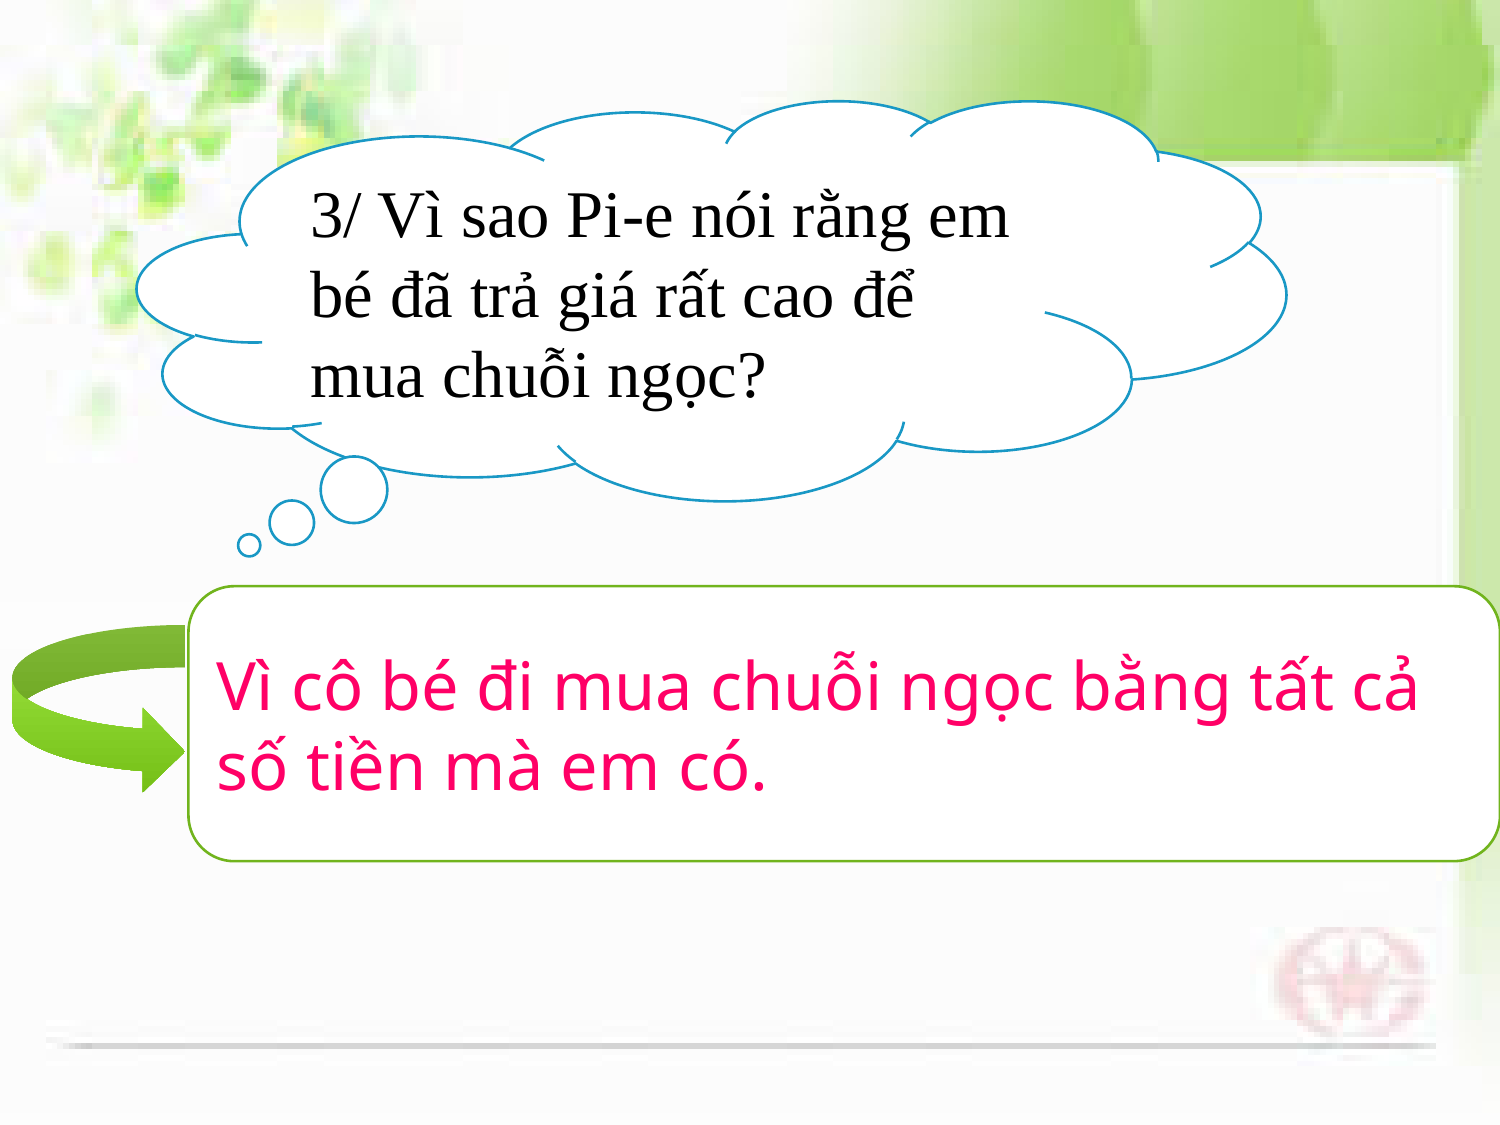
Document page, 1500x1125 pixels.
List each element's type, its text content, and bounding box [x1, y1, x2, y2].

text_box 3/ Vì sao Pi-e nói rằng em bé đã trả giá rất cao để mua chuỗi ngọc? [135, 99, 1288, 525]
text_box [12, 624, 186, 793]
text_box Vì cô bé đi mua chuỗi ngọc bằng tất cả số tiền mà em có. [187, 584, 1500, 863]
text_box 3/ Vì sao Pi-e nói rằng em bé đã trả giá rất cao để mua chuỗi ngọc? [268, 499, 316, 547]
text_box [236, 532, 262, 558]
picture [0, 0, 1500, 1125]
